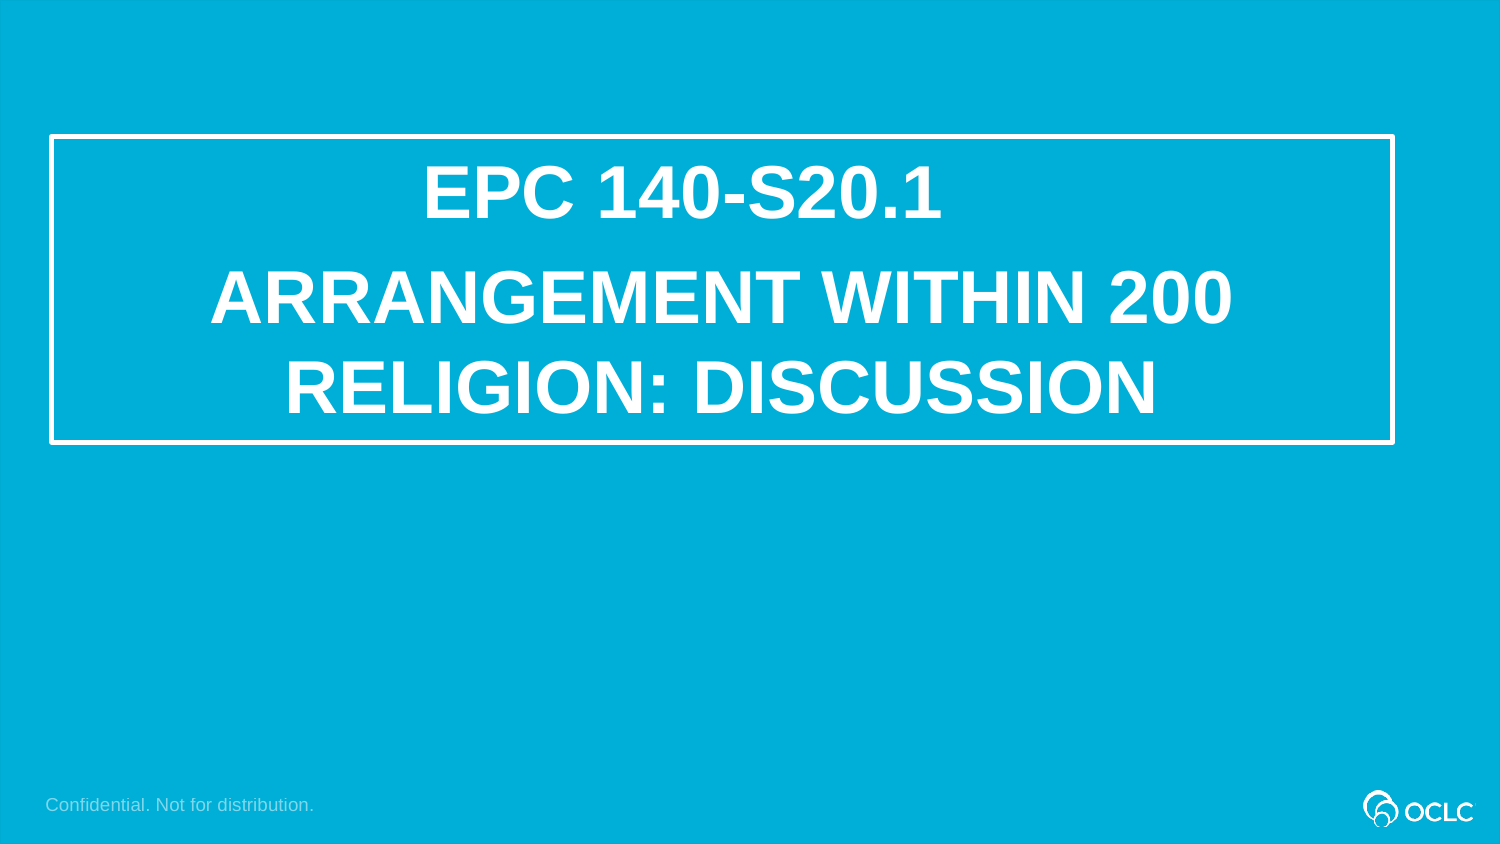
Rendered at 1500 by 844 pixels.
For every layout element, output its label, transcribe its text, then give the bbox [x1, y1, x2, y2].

list EPC 140-S20.1 Arrangement within 200 Religion: DISCUSSION [49, 134, 1395, 445]
